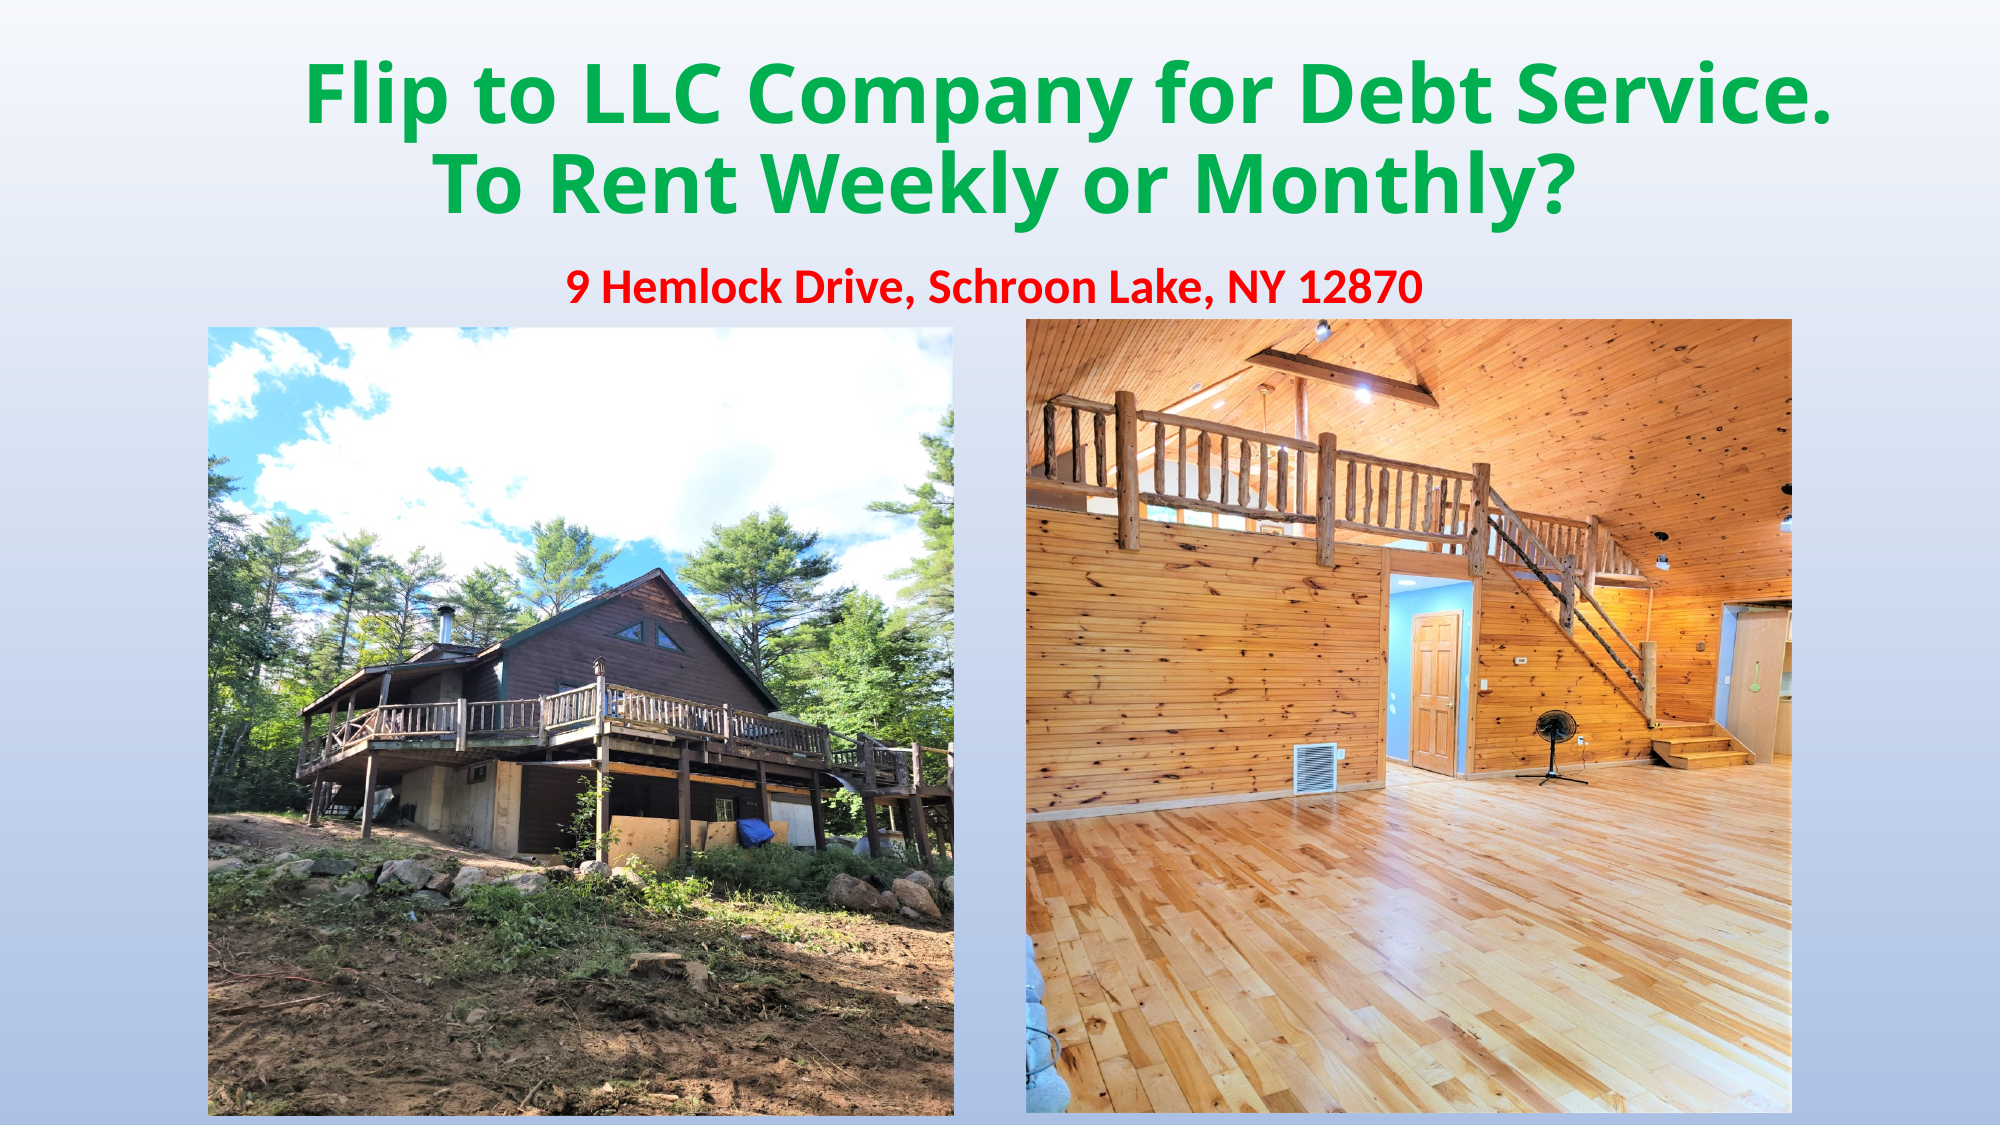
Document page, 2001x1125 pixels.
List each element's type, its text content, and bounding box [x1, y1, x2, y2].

picture [1026, 319, 1792, 1113]
text_box 9 Hemlock Drive, Schroon Lake, NY 12870 [549, 245, 1507, 321]
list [208, 327, 954, 1116]
title Flip to LLC Company for Debt Service. To Rent Weekly or Monthly? [137, 33, 1863, 251]
